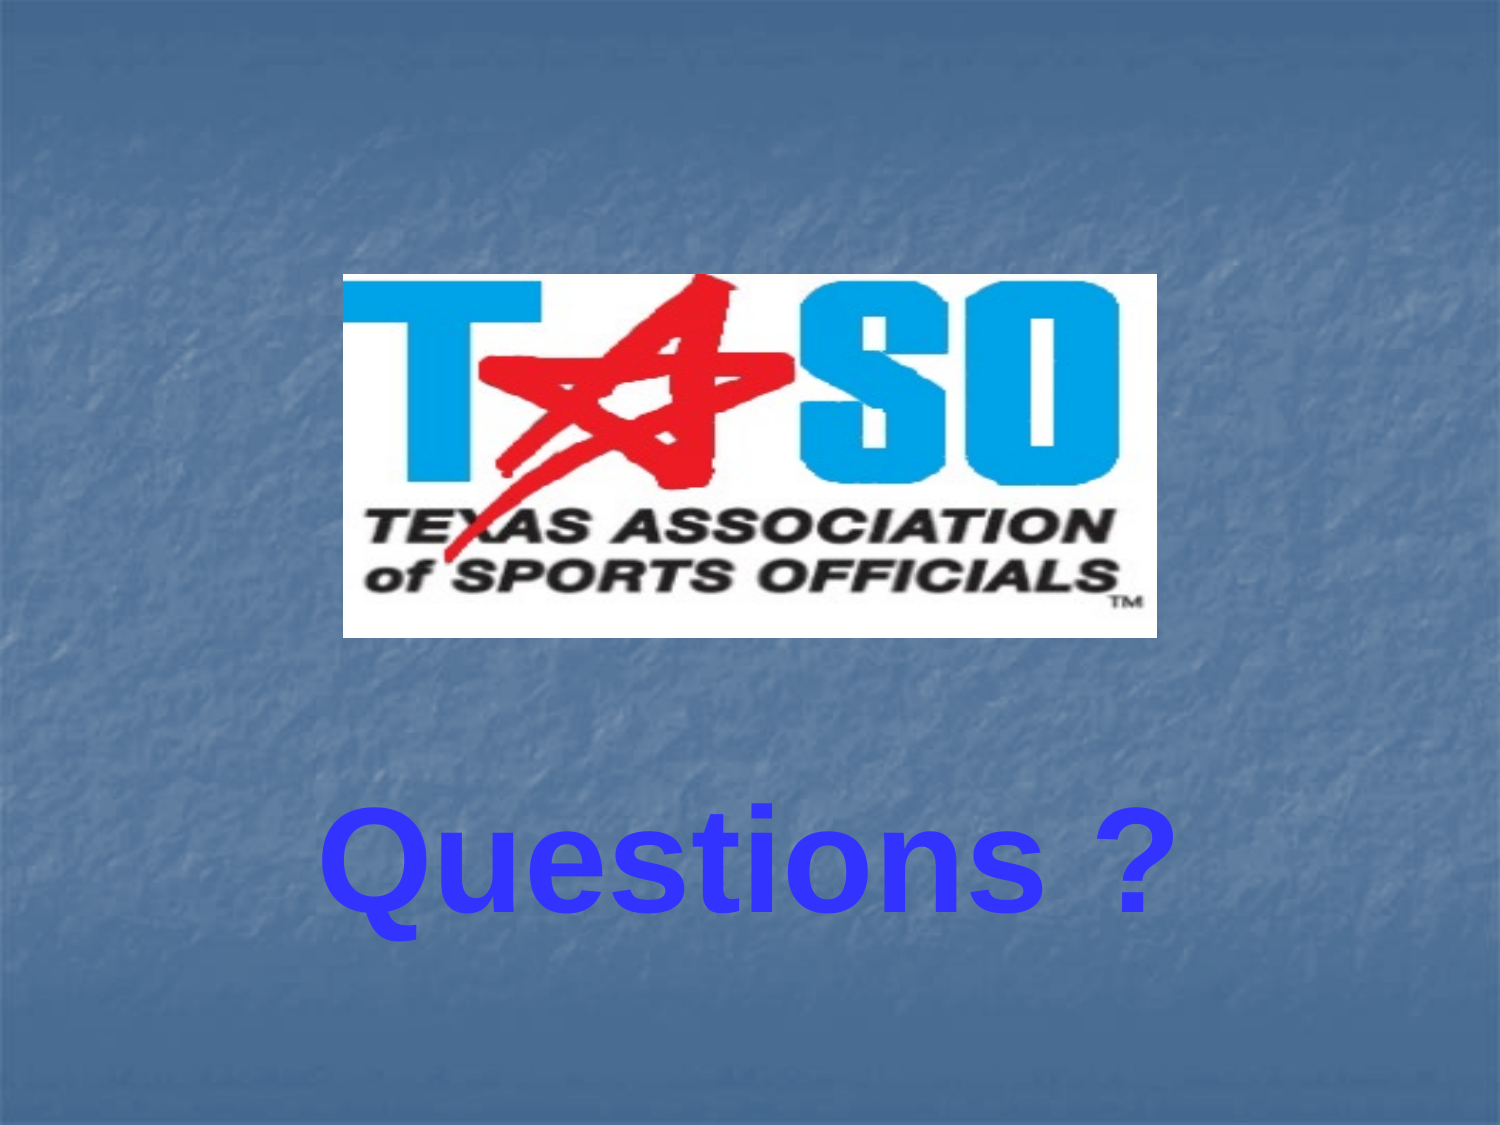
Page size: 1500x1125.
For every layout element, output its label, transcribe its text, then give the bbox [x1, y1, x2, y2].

text_box Questions ? [0, 754, 1500, 950]
picture [343, 274, 1157, 638]
